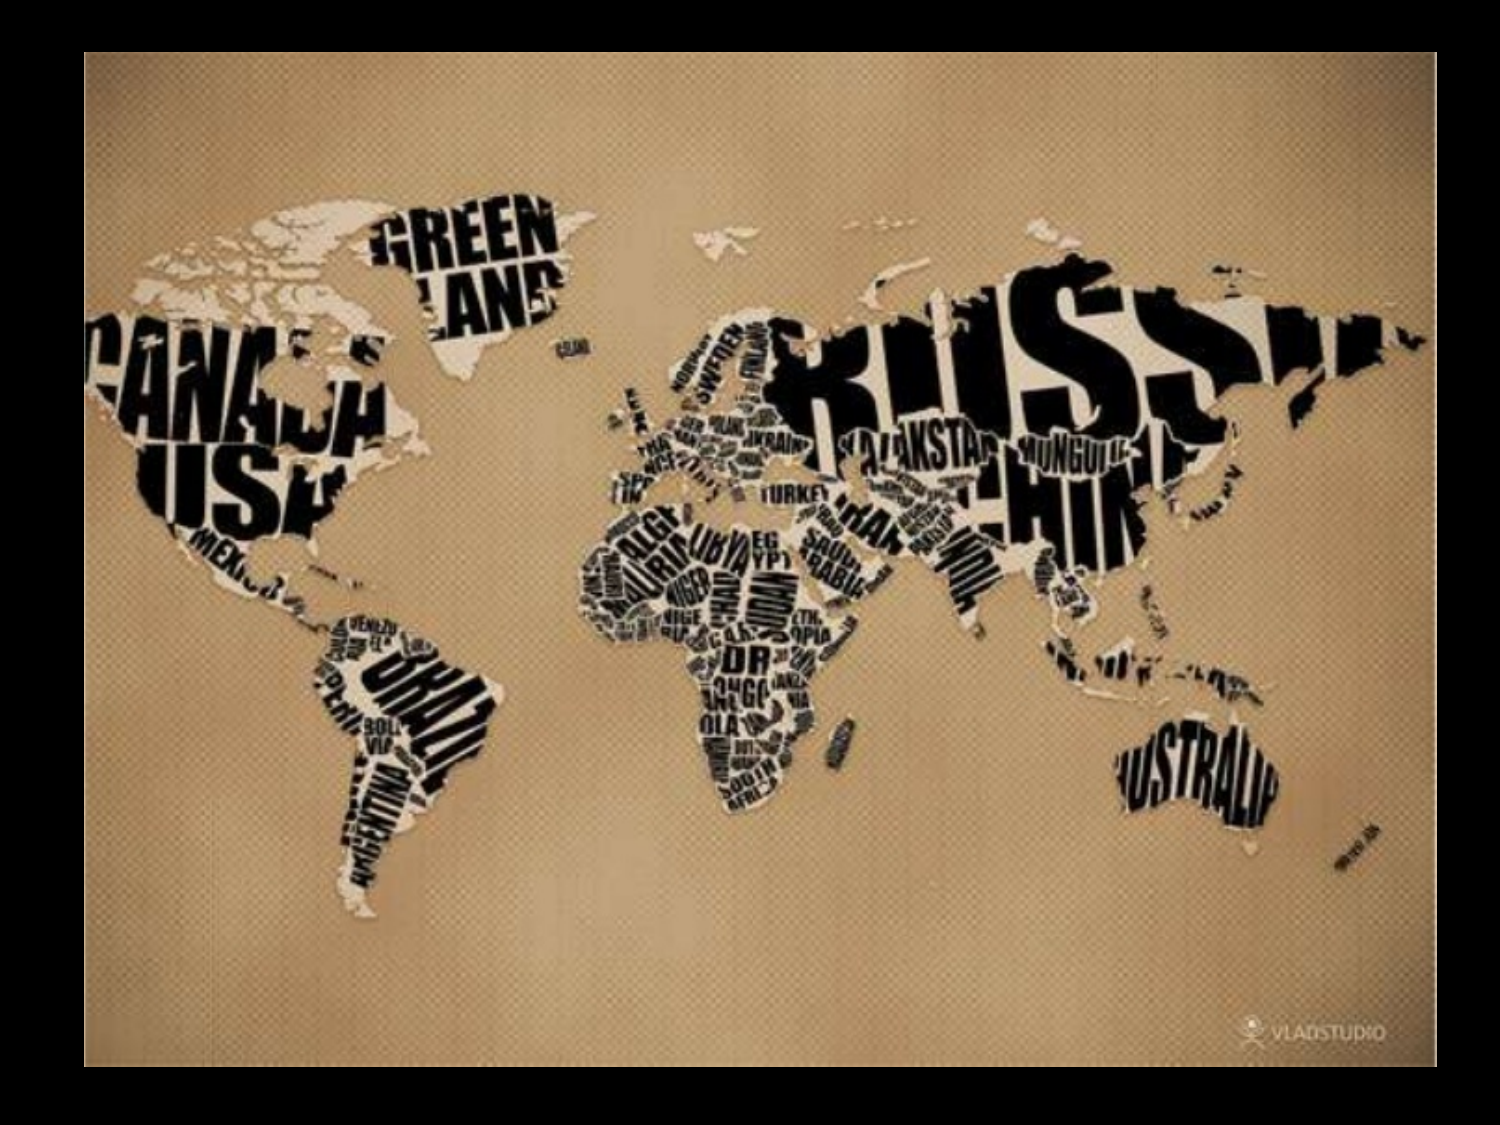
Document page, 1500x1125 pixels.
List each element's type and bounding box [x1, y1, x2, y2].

picture [84, 52, 1437, 1068]
